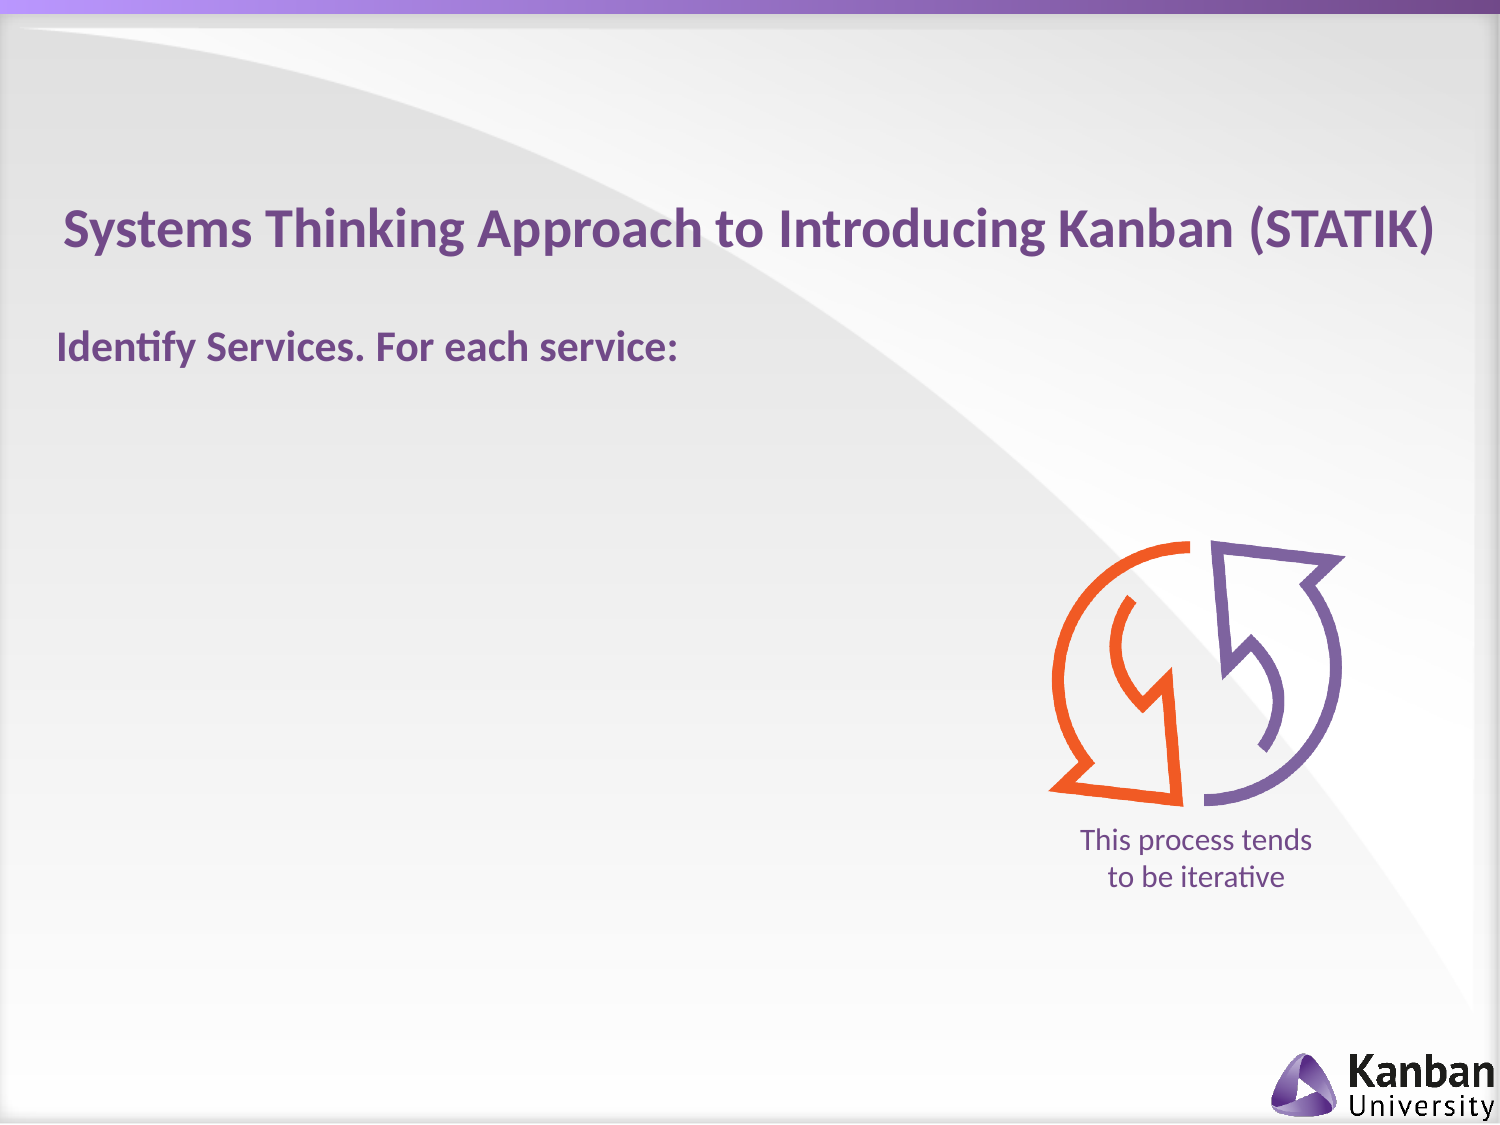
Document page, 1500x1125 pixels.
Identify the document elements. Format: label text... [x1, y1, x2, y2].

text_box This process tends to be iterative [1057, 816, 1336, 902]
text_box Identify Services. For each service: [41, 310, 745, 378]
title Systems Thinking Approach to Introducing Kanban (STATIK) [41, 160, 1459, 290]
picture [0, 14, 1500, 1125]
